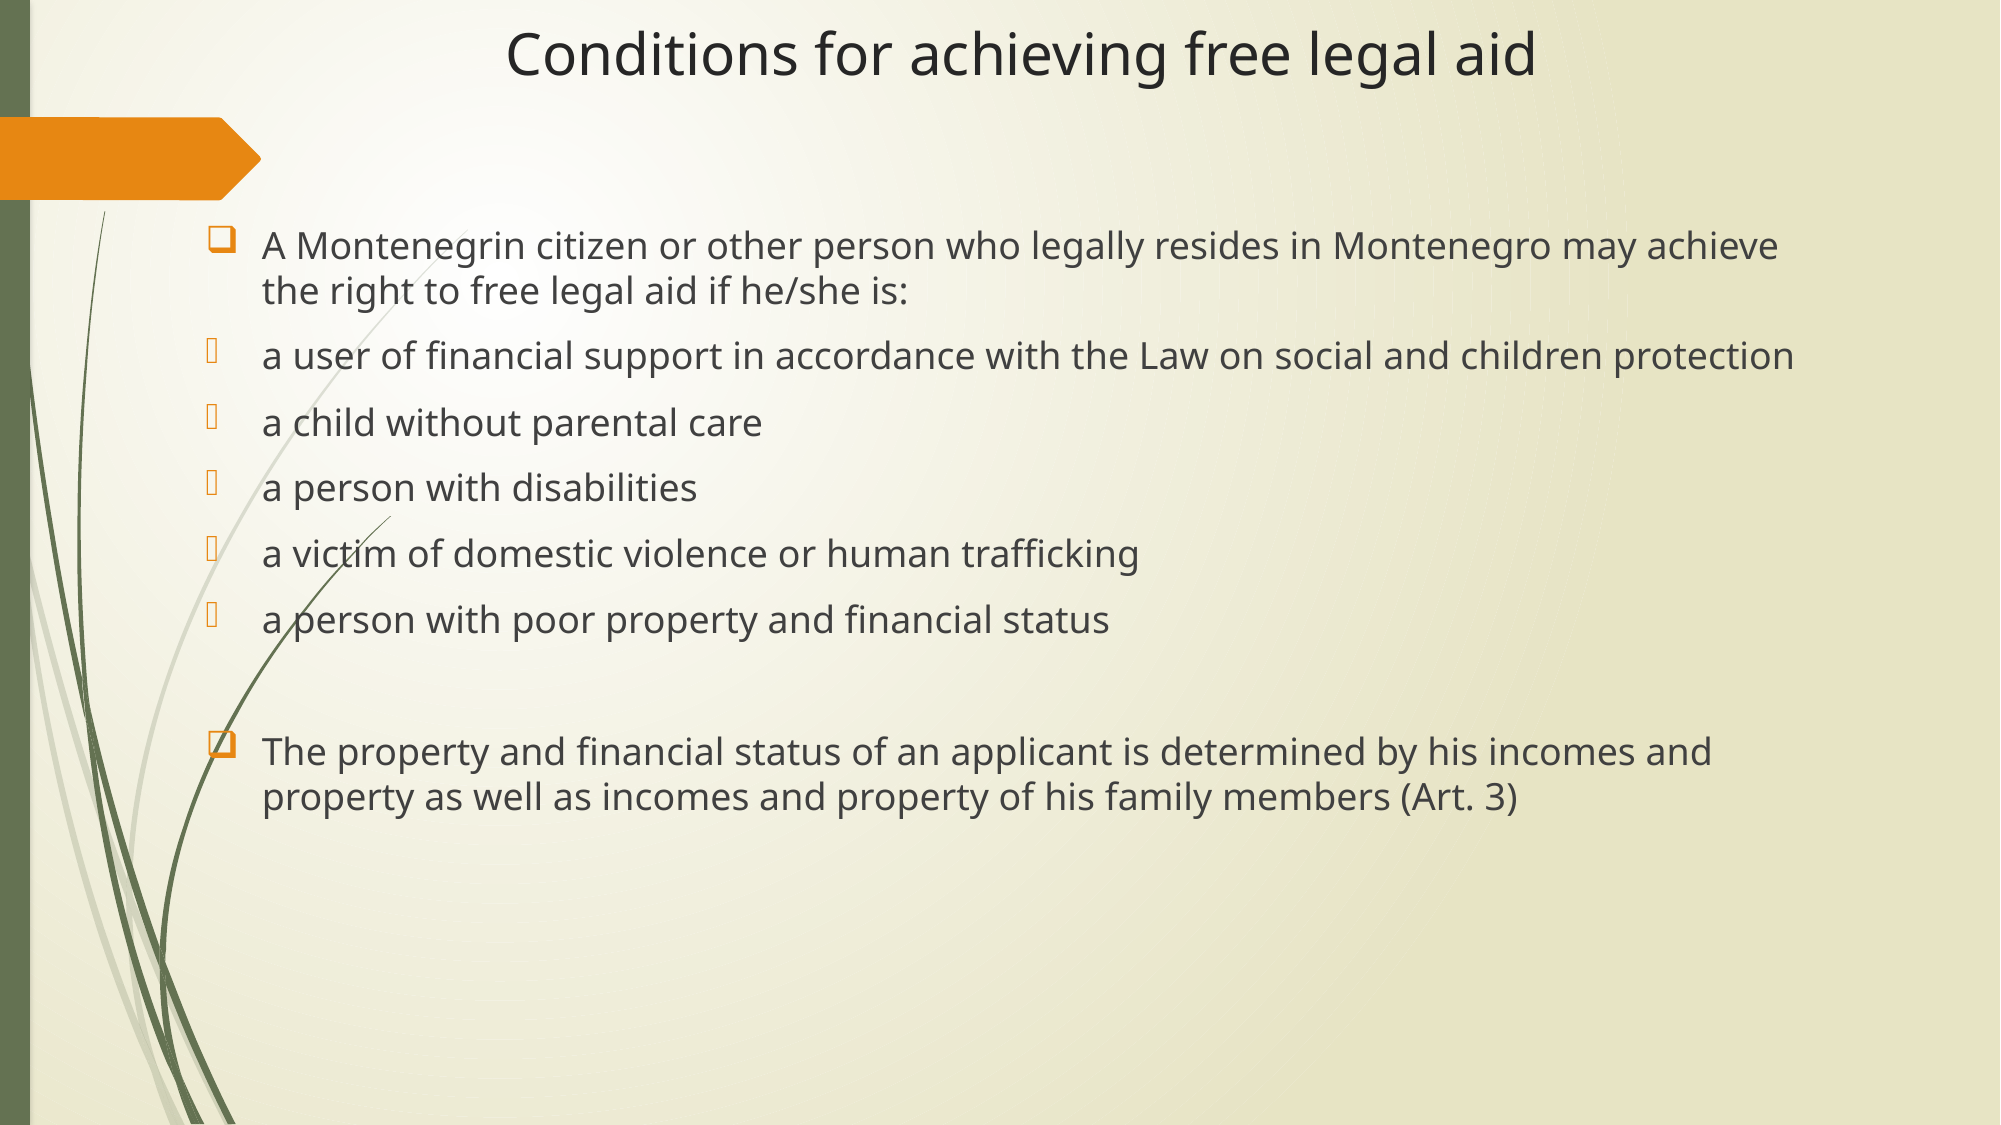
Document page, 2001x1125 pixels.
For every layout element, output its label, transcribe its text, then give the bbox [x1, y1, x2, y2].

title Conditions for achieving free legal aid [190, 9, 1853, 148]
list A Montenegrin citizen or other person who legally resides in Montenegro may achieve the right to free legal aid if he/she is: a user of financial support in accordance with the Law on social and children protection a child without parental care a person with disabilities a victim of domestic violence or human trafficking a person with poor property and financial status The property and financial status of an applicant is determined by his incomes and property as well as incomes and property of his family members (Art. 3) [190, 214, 1853, 1018]
